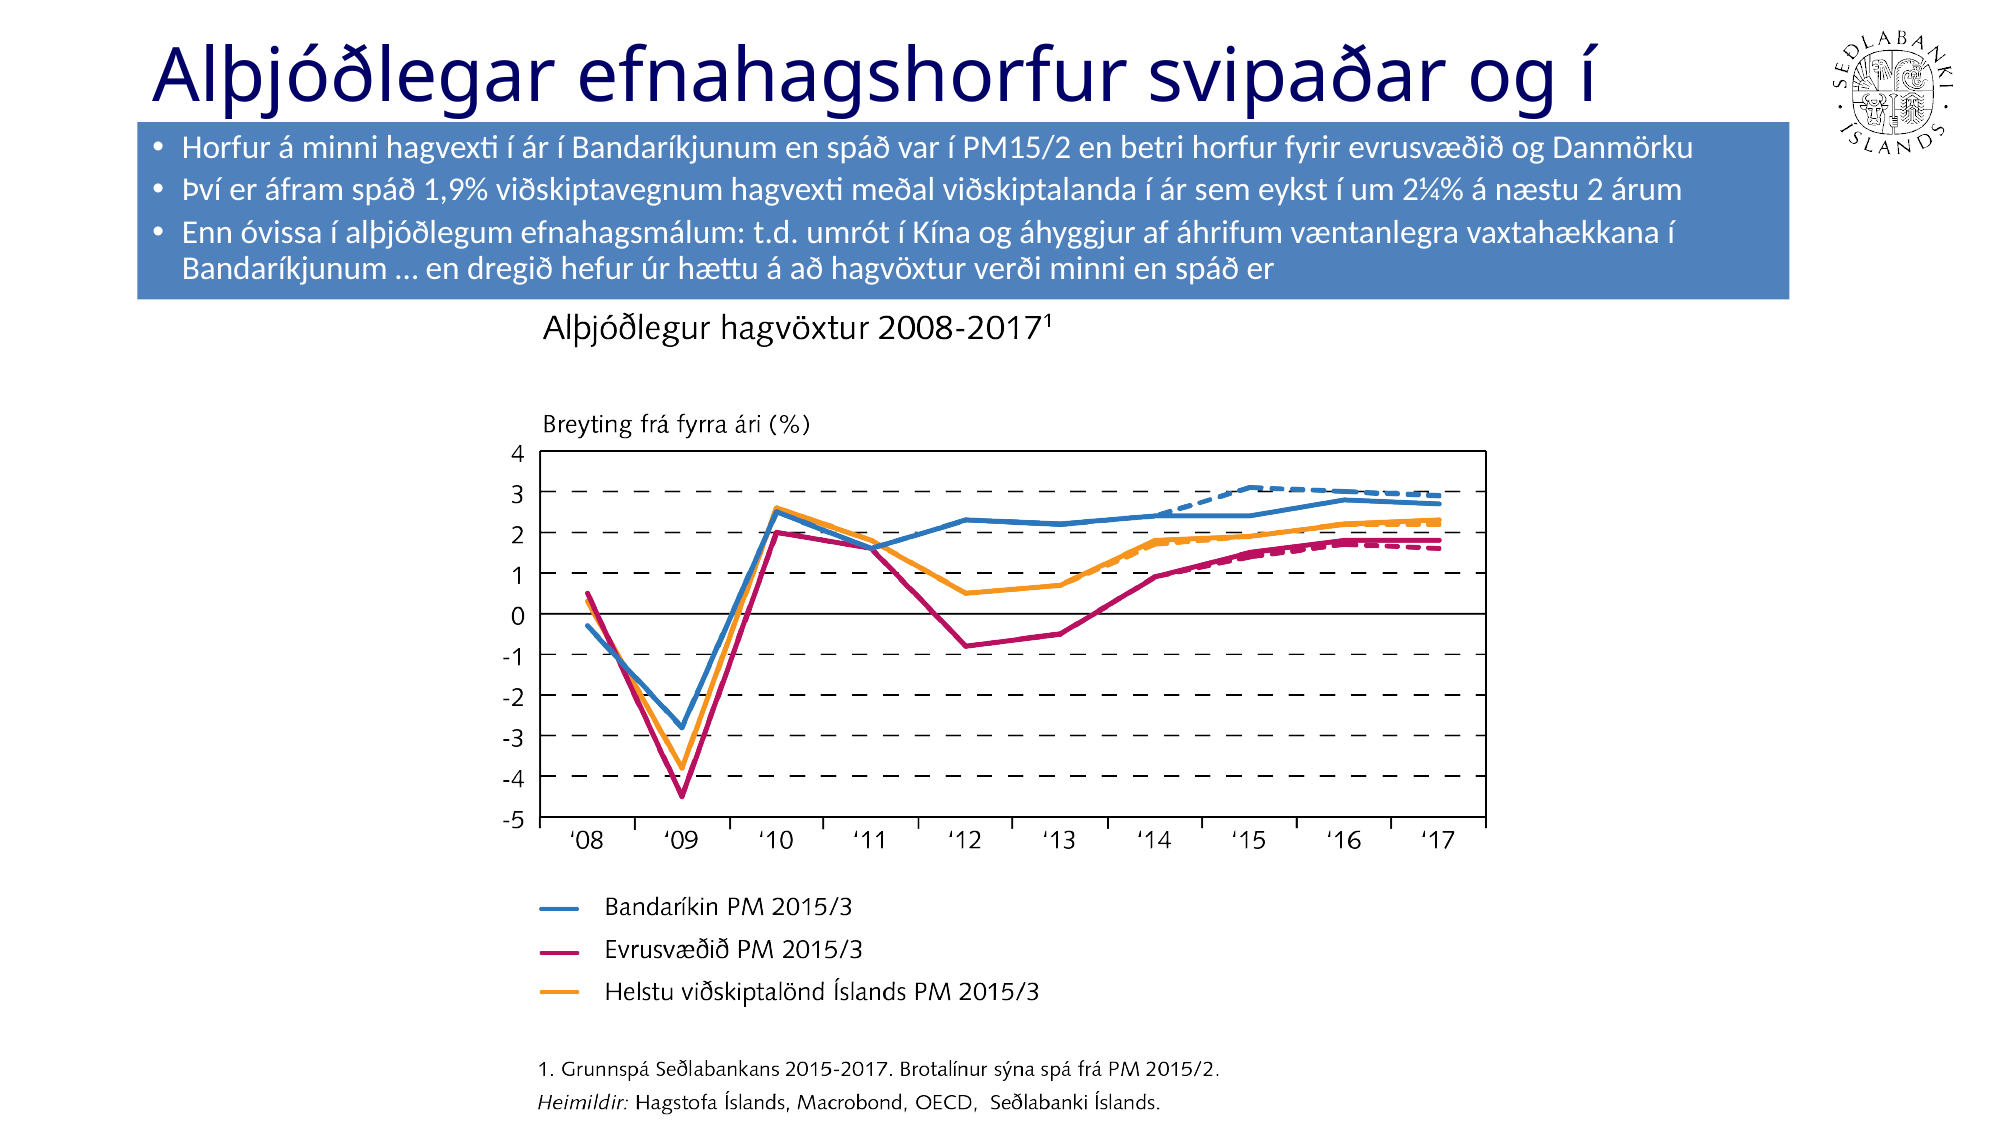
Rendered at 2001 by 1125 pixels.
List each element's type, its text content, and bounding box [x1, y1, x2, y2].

title Alþjóðlegar efnahagshorfur svipaðar og í maíspánni [137, 29, 1788, 122]
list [501, 299, 1487, 1115]
text_box Horfur á minni hagvexti í ár í Bandaríkjunum en spáð var í PM15/2 en betri horfur fyrir evrusvæðið og Danmörku Því er áfram spáð 1,9% viðskiptavegnum hagvexti meðal viðskiptalanda í ár sem eykst í um 2¼% á næstu 2 árum Enn óvissa í alþjóðlegum efnahagsmálum: t.d. umrót í Kína og áhyggjur af áhrifum væntanlegra vaxtahækkana í Bandaríkjunum … en dregið hefur úr hættu á að hagvöxtur verði minni en spáð er [137, 122, 1790, 300]
picture [1830, 29, 1955, 160]
